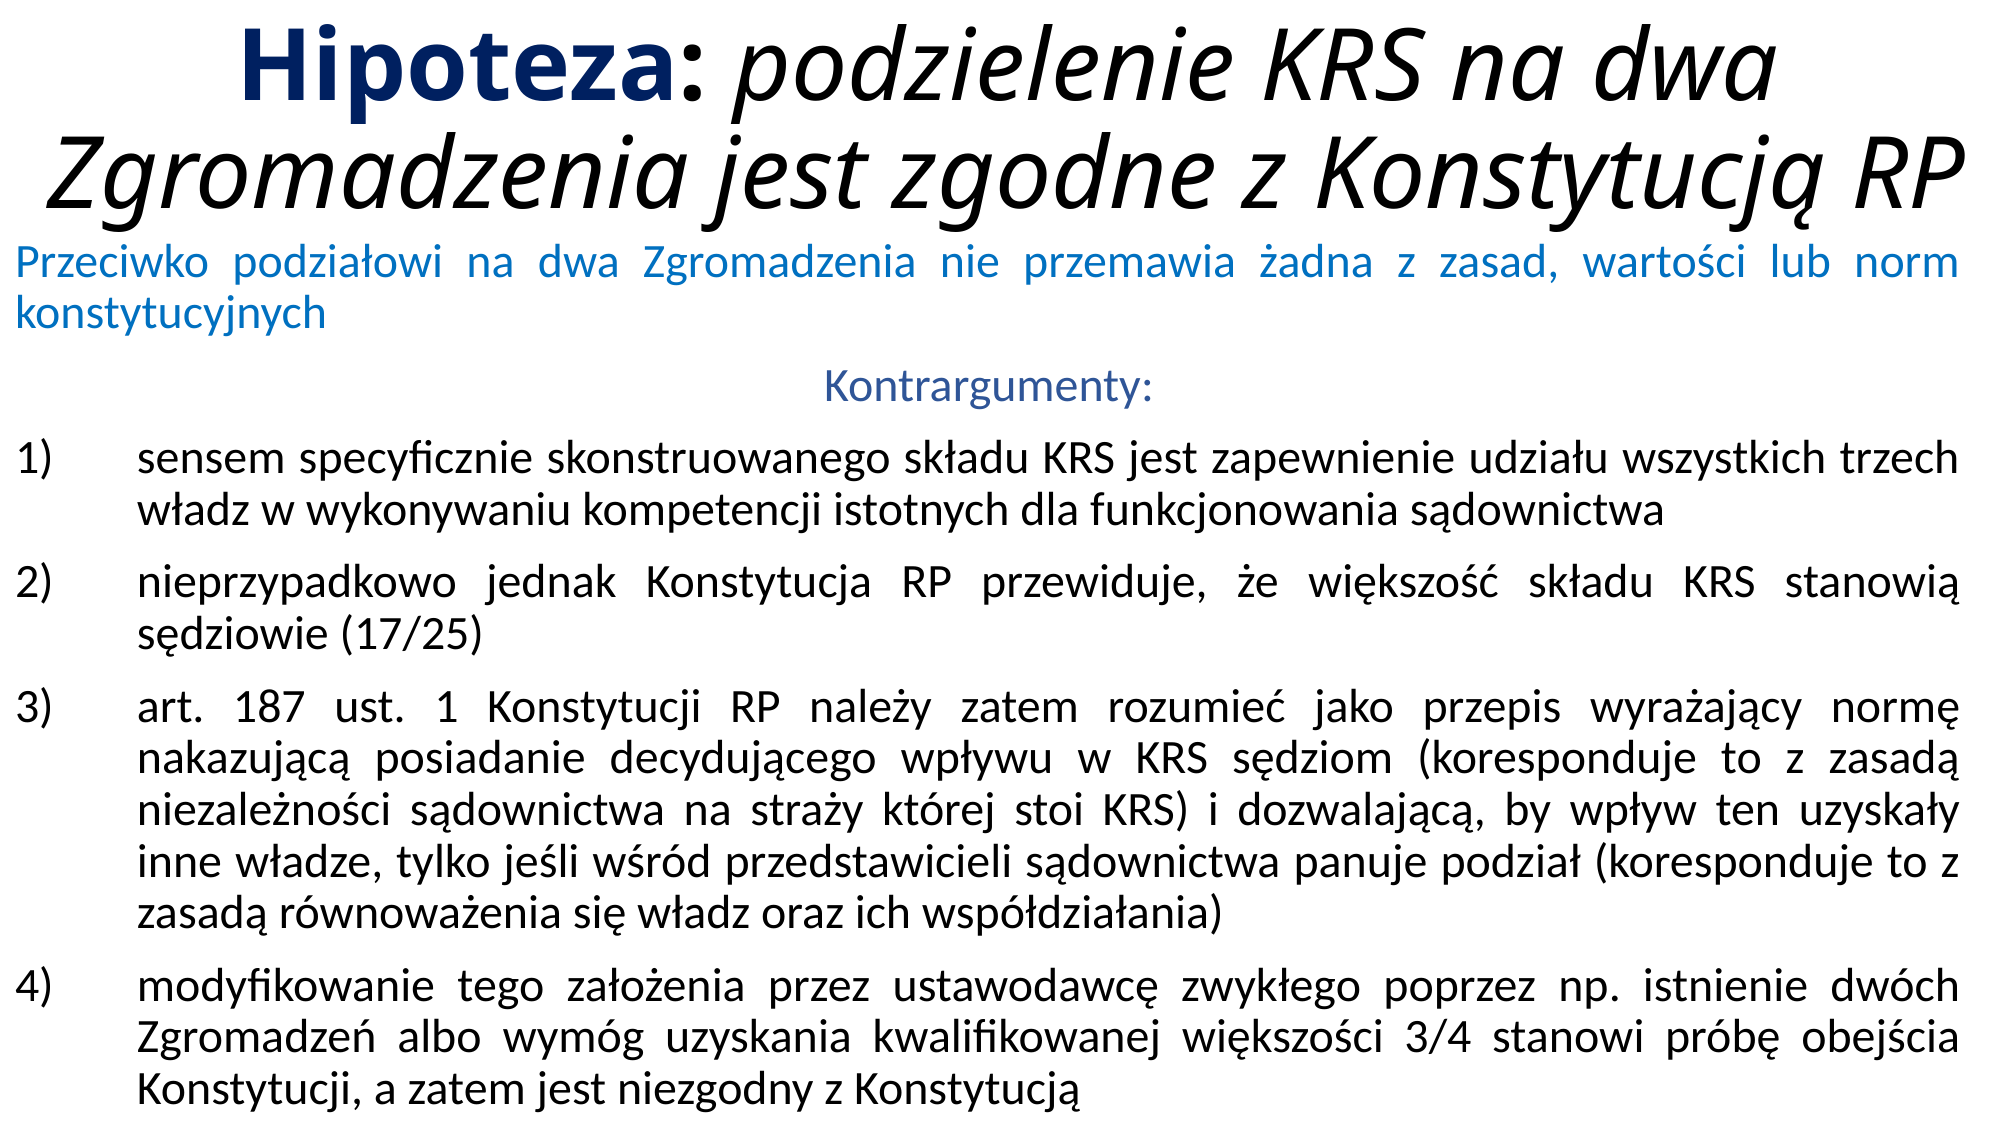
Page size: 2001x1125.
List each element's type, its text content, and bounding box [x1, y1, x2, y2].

text_box Przeciwko podziałowi na dwa Zgromadzenia nie przemawia żadna z zasad, wartości lub norm konstytucyjnych Kontrargumenty: sensem specyficznie skonstruowanego składu KRS jest zapewnienie udziału wszystkich trzech władz w wykonywaniu kompetencji istotnych dla funkcjonowania sądownictwa nieprzypadkowo jednak Konstytucja RP przewiduje, że większość składu KRS stanowią sędziowie (17/25) art. 187 ust. 1 Konstytucji RP należy zatem rozumieć jako przepis wyrażający normę nakazującą posiadanie decydującego wpływu w KRS sędziom (koresponduje to z zasadą niezależności sądownictwa na straży której stoi KRS) i dozwalającą, by wpływ ten uzyskały inne władze, tylko jeśli wśród przedstawicieli sądownictwa panuje podział (koresponduje to z zasadą równoważenia się władz oraz ich współdziałania) modyfikowanie tego założenia przez ustawodawcę zwykłego poprzez np. istnienie dwóch Zgromadzeń albo wymóg uzyskania kwalifikowanej większości 3/4 stanowi próbę obejścia Konstytucji, a zatem jest niezgodny z Konstytucją [0, 228, 1979, 1122]
title Hipoteza: podzielenie KRS na dwa Zgromadzenia jest zgodne z Konstytucją RP [15, 15, 2000, 229]
